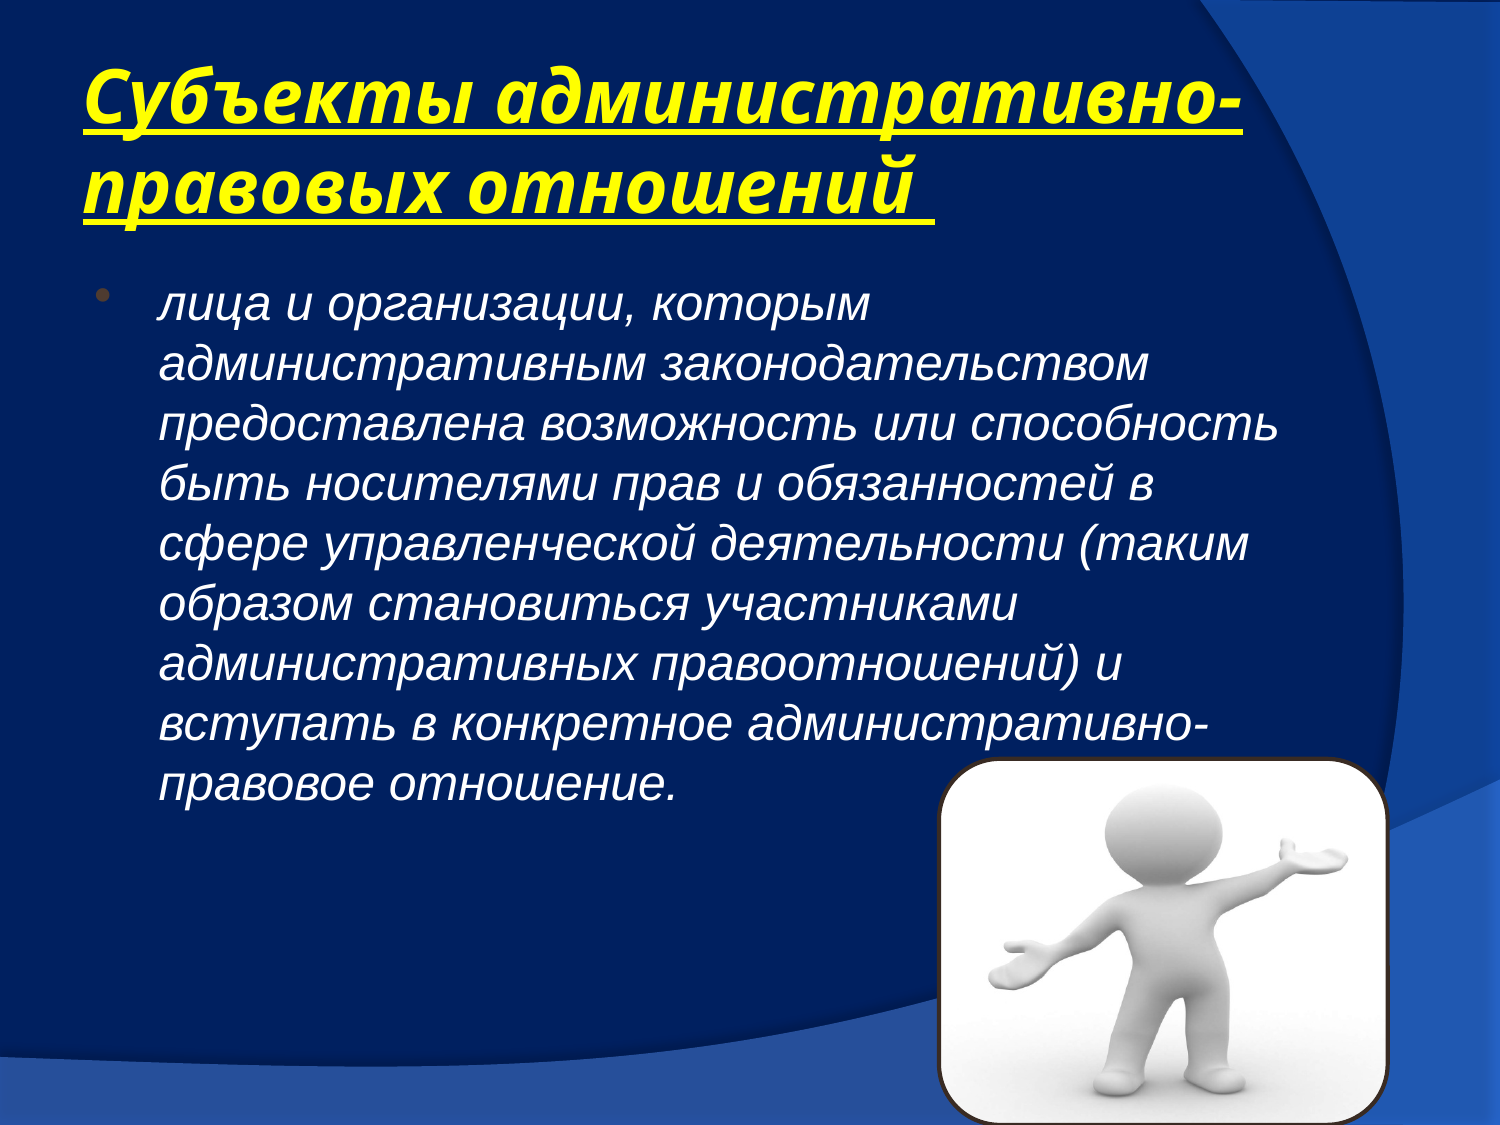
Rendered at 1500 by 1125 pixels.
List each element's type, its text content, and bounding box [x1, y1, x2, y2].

title Субъекты административно-правовых отношений [74, 44, 1301, 233]
text_box [936, 756, 1390, 1125]
list лица и организации, которым административным законодательством предоставлена возможность или способность быть носителями прав и обязанностей в сфере управленческой деятельности (таким образом становиться участниками административных правоотношений) и вступать в конкретное административно-правовое отношение. [74, 262, 1301, 1006]
